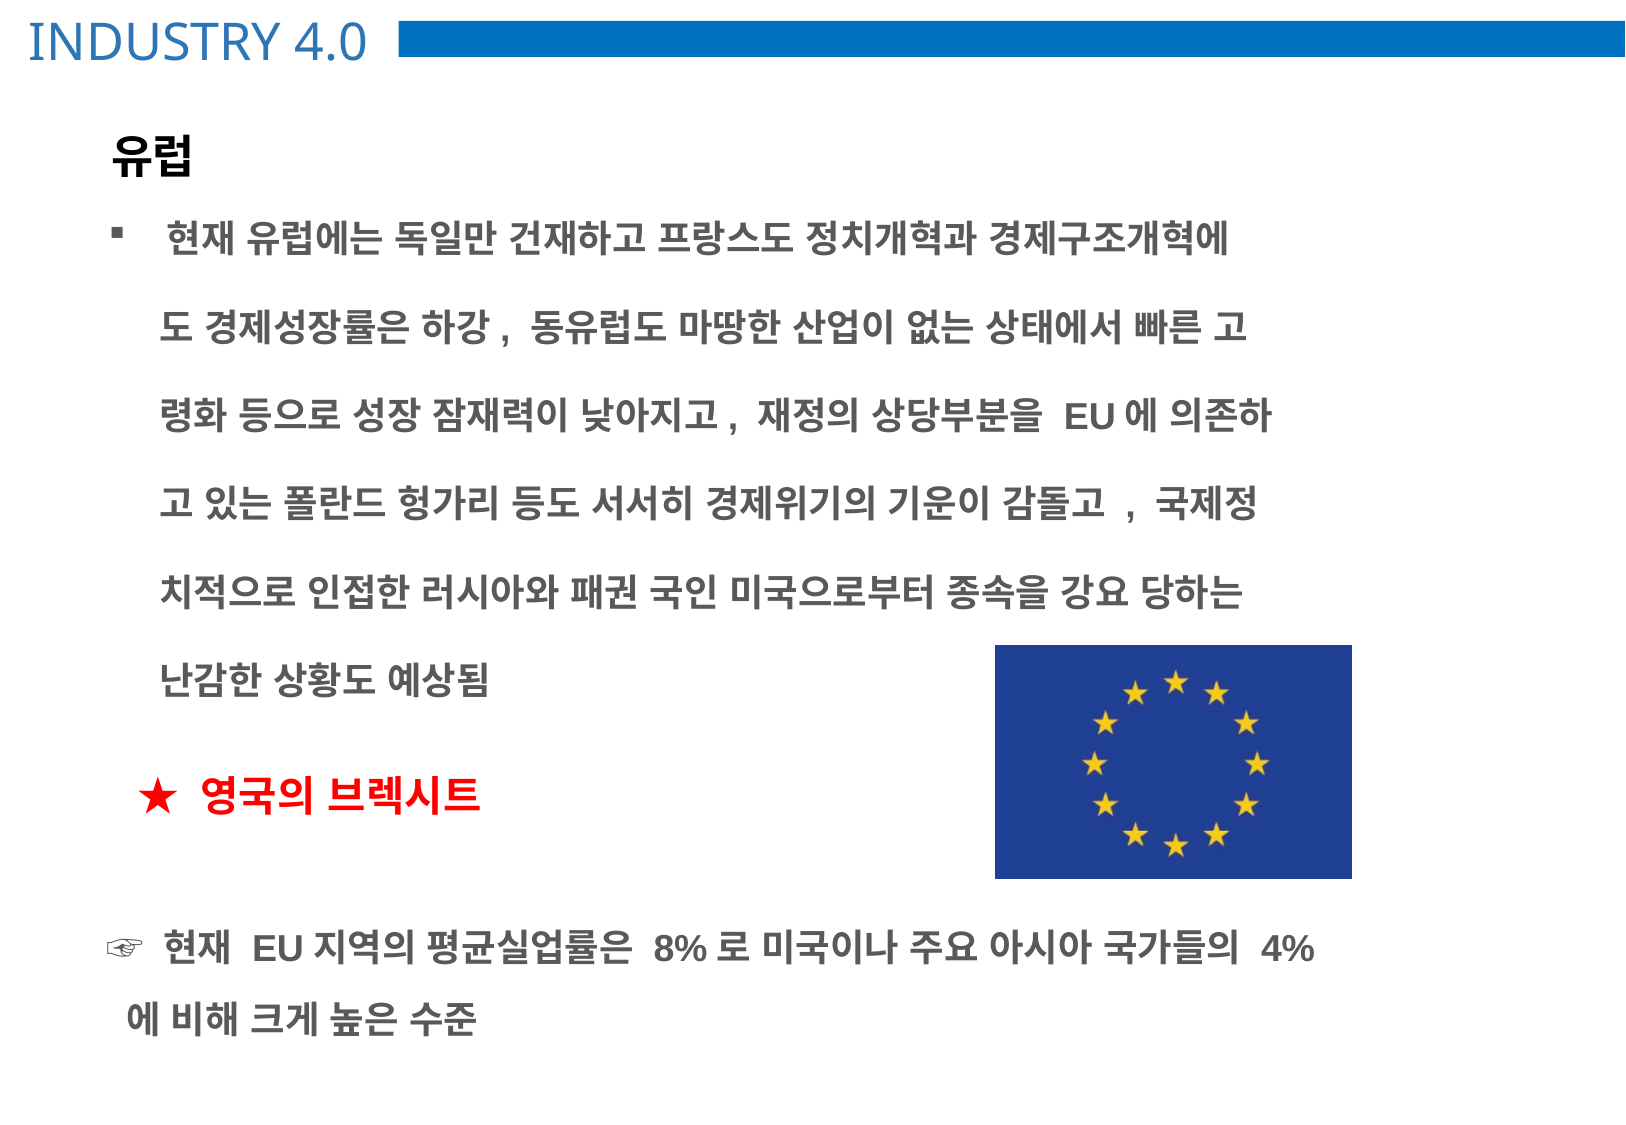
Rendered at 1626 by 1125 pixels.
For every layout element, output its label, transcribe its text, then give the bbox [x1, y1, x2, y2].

text_box ☞ 현재 EU지역의 평균실업률은 8%로 미국이나 주요 아시아 국가들의 4% 에 비해 크게 높은 수준 [91, 909, 1443, 1049]
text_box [13, 0, 1625, 93]
text_box 유럽 [96, 112, 211, 185]
text_box ★ 영국의 브렉시트 [122, 761, 497, 827]
text_box 현재 유럽에는 독일만 건재하고 프랑스도 정치개혁과 경제구조개혁에 도 경제성장률은 하강, 동유럽도 마땅한 산업이 없는 상태에서 빠른 고 령화 등으로 성장 잠재력이 낮아지고, 재정의 상당부분을 EU에 의존하 고 있는 폴란드 헝가리 등도 서서히 경제위기의 기운이 감돌고 , 국제정 치적으로 인접한 러시아와 패권 국인 미국으로부터 종속을 강요 당하는 난감한 상황도 예상됨 [72, 185, 1592, 710]
picture [995, 645, 1352, 879]
